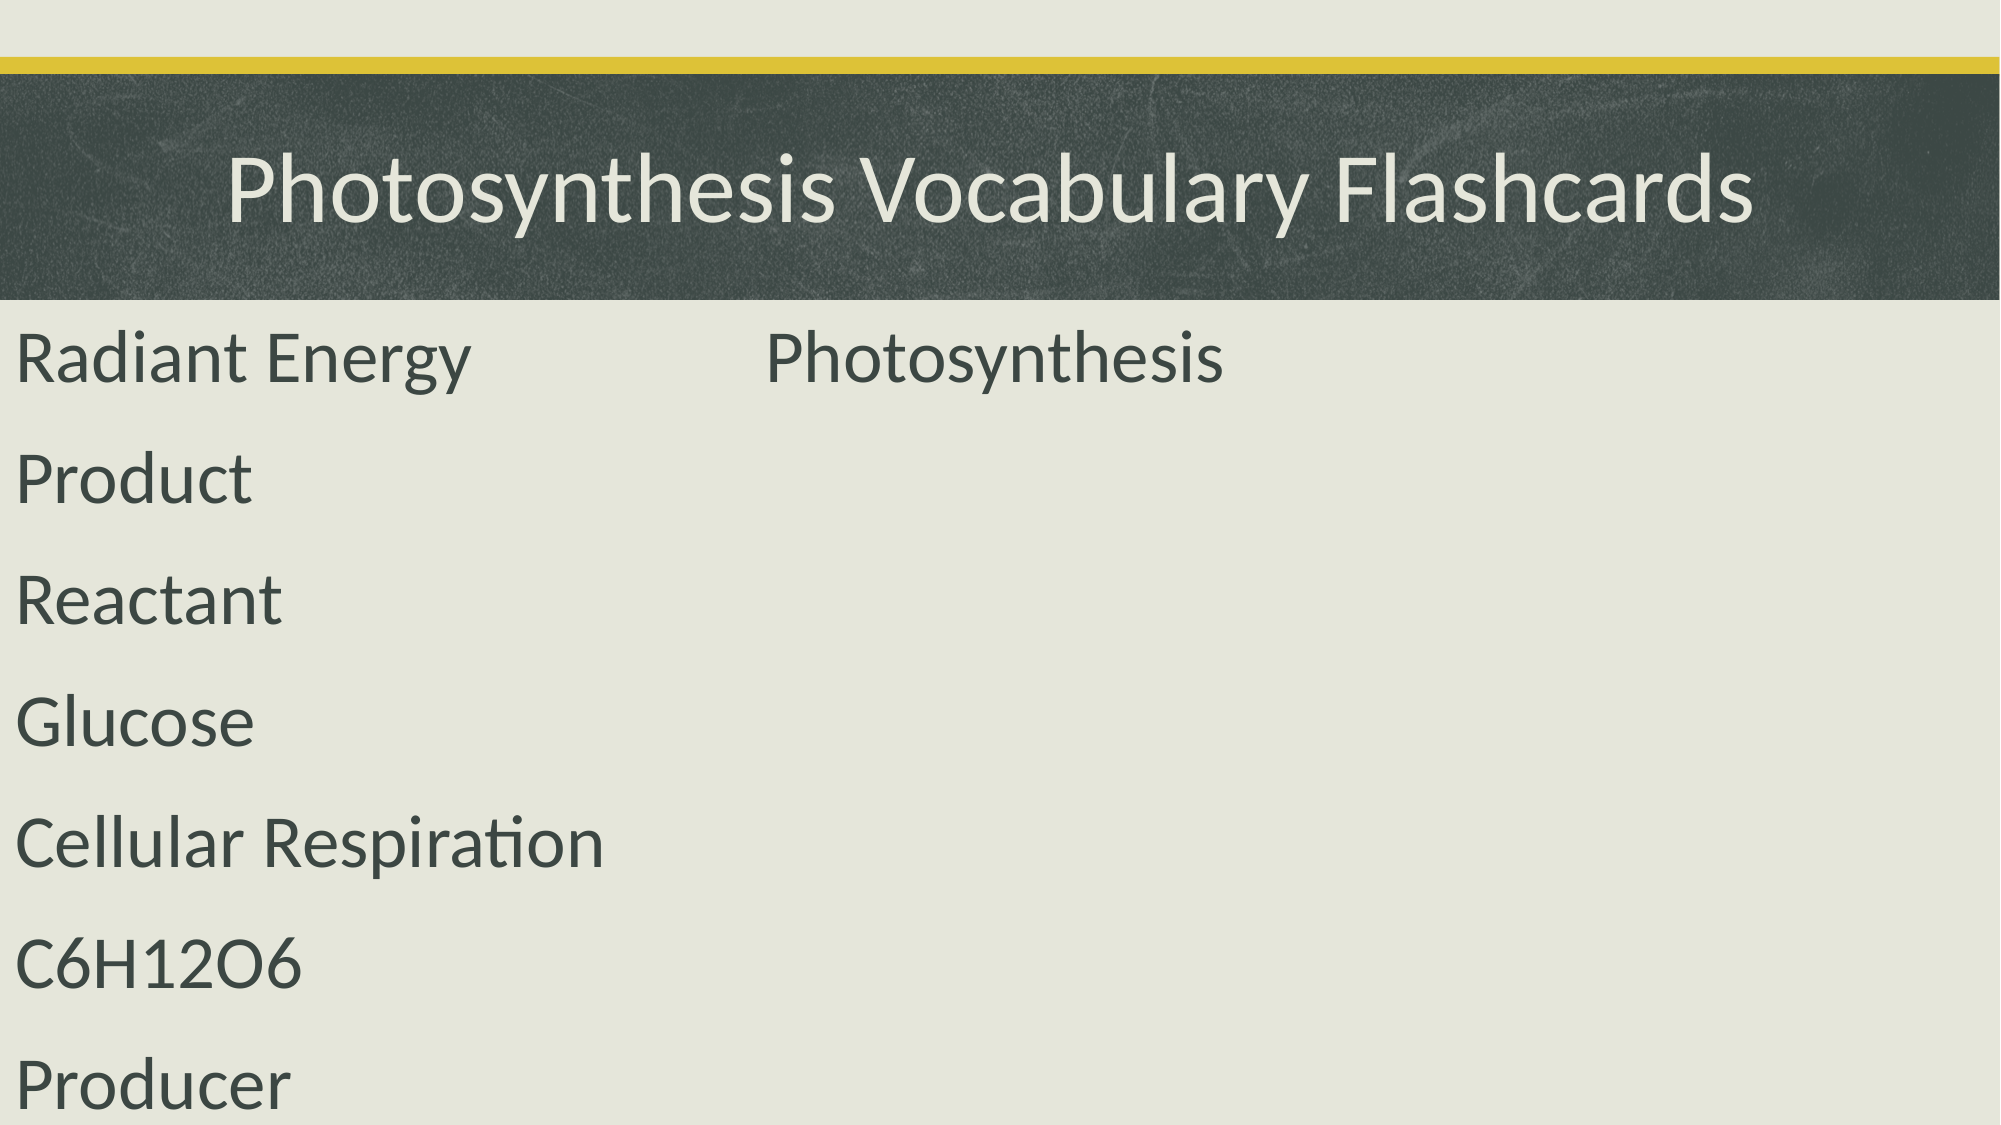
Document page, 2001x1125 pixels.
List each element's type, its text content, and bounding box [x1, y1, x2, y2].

title Photosynthesis Vocabulary Flashcards [210, 76, 1790, 299]
picture [0, 74, 2000, 299]
list Radiant Energy Photosynthesis Product Reactant Glucose Cellular Respiration C6H12O6 Producer Photosynthesis [0, 299, 2000, 1125]
